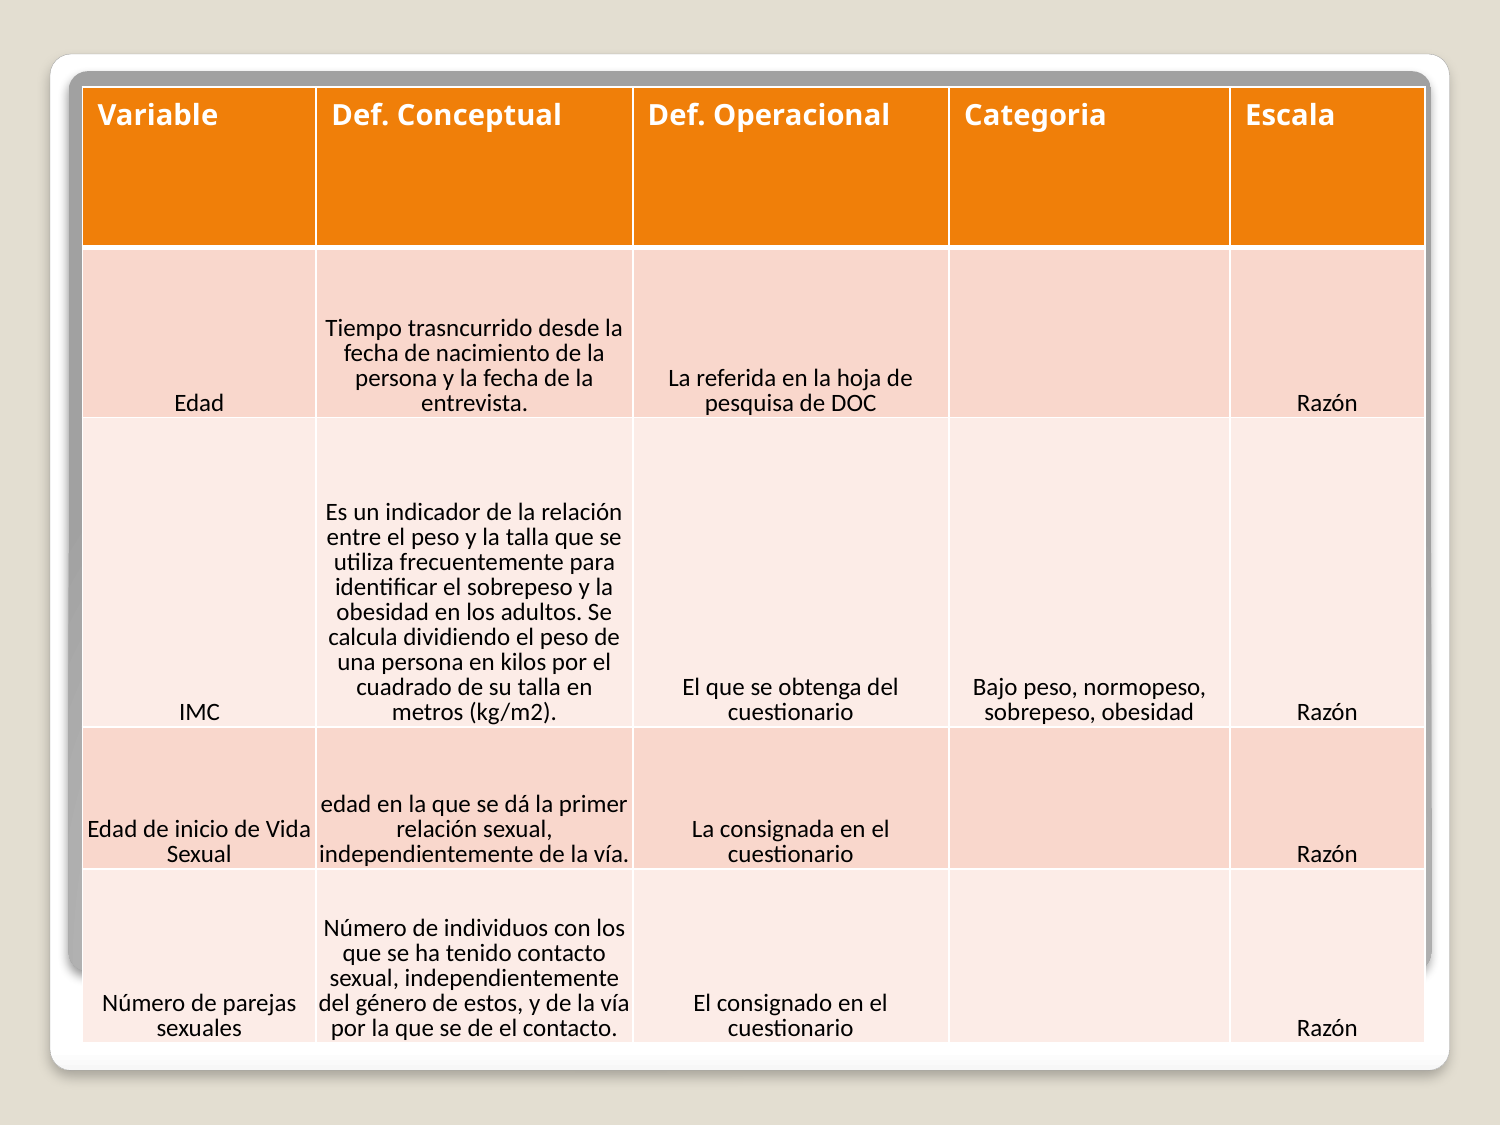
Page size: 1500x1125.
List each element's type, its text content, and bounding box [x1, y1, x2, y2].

table_cell [950, 870, 1229, 1042]
table_cell [950, 250, 1229, 417]
table_cell Razón [1231, 250, 1424, 417]
table_cell Razón [1231, 870, 1424, 1042]
table_cell La consignada en el cuestionario [634, 728, 948, 868]
table_cell Número de parejas sexuales [83, 870, 315, 1042]
table_cell Tiempo trasncurrido desde la fecha de nacimiento de la persona y la fecha de la entrevista. [317, 250, 632, 417]
table_header Escala [1231, 88, 1424, 245]
table_header Def. Operacional [634, 88, 948, 245]
table_cell edad en la que se dá la primer relación sexual, independientemente de la vía. [317, 728, 632, 868]
table_cell Número de individuos con los que se ha tenido contacto sexual, independientemente del género de estos, y de la vía por la que se de el contacto. [317, 870, 632, 1042]
table_header Variable [83, 88, 315, 245]
table_cell Edad [83, 250, 315, 417]
table_header Def. Conceptual [317, 88, 632, 245]
table_cell IMC [83, 418, 315, 726]
table_cell El que se obtenga del cuestionario [634, 418, 948, 726]
table_cell Razón [1231, 418, 1424, 726]
table_cell El consignado en el cuestionario [634, 870, 948, 1042]
table_cell Es un indicador de la relación entre el peso y la talla que se utiliza frecuentemente para identificar el sobrepeso y la obesidad en los adultos. Se calcula dividiendo el peso de una persona en kilos por el cuadrado de su talla en metros (kg/m2). [317, 418, 632, 726]
table_cell La referida en la hoja de pesquisa de DOC [634, 250, 948, 417]
table_cell Razón [1231, 728, 1424, 868]
table_header Categoria [950, 88, 1229, 245]
table_cell Edad de inicio de Vida Sexual [83, 728, 315, 868]
table_cell Bajo peso, normopeso, sobrepeso, obesidad [950, 418, 1229, 726]
table_cell [950, 728, 1229, 868]
